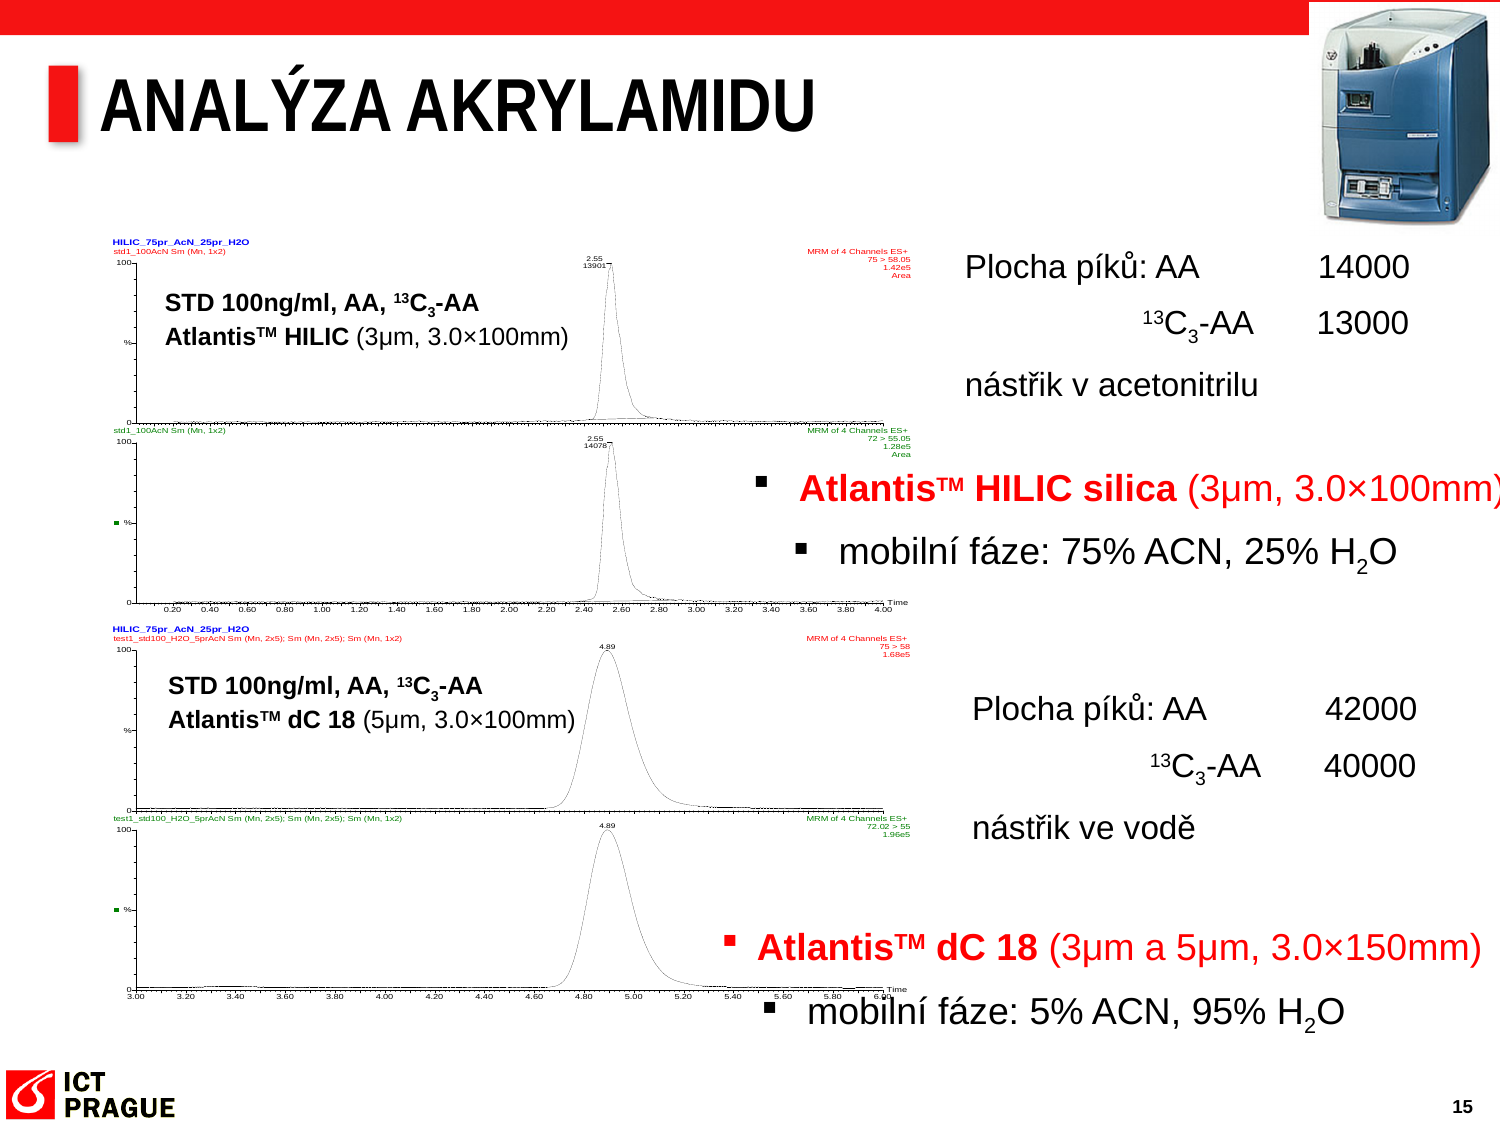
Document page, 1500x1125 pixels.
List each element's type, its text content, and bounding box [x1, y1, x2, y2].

picture [112, 237, 913, 615]
text_box Plocha píků: AA 14000 13C3-AA 13000 nástřik v acetonitrilu [950, 237, 1438, 456]
title ANALÝZA AKRYLAMIDU [84, 48, 1303, 155]
text_box AtlantisTM dC 18 (3μm a 5μm, 3.0×150mm) mobilní fáze: 5% ACN, 95% H2O [706, 915, 1500, 1046]
text_box 15 [1437, 1087, 1500, 1125]
picture [63, 1070, 107, 1092]
text_box Plocha píků: AA 42000 13C3-AA 40000 nástřik ve vodě [957, 679, 1445, 910]
picture [2, 1067, 57, 1121]
picture [63, 1096, 176, 1118]
text_box AtlantisTM HILIC silica (3μm, 3.0×100mm) mobilní fáze: 75% ACN, 25% H2O [916, 456, 1500, 587]
picture [112, 624, 912, 1002]
picture [1309, 2, 1500, 237]
